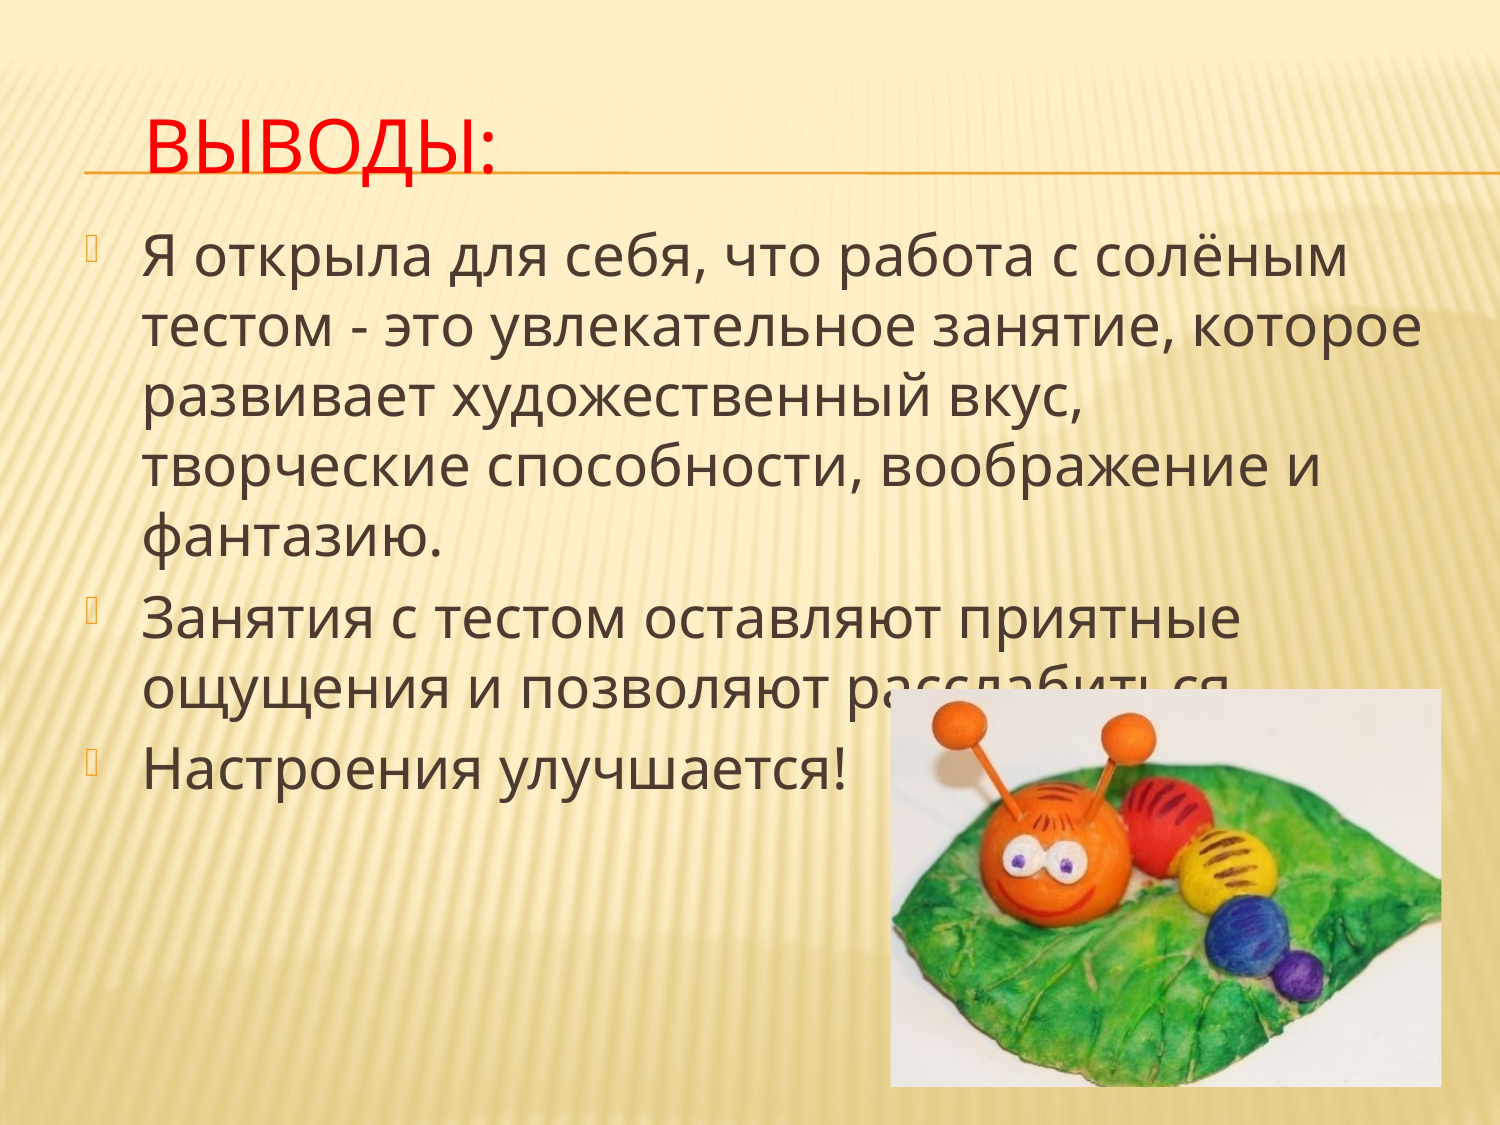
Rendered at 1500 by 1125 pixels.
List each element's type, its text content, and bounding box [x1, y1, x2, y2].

title Выводы: [128, 75, 1475, 213]
list Я открыла для себя, что работа с солёным тестом - это увлекательное занятие, которое развивает художественный вкус, творческие способности, воображение и фантазию. Занятия с тестом оставляют приятные ощущения и позволяют расслабиться. Настроения улучшается! [70, 210, 1442, 1125]
picture [890, 689, 1442, 1087]
